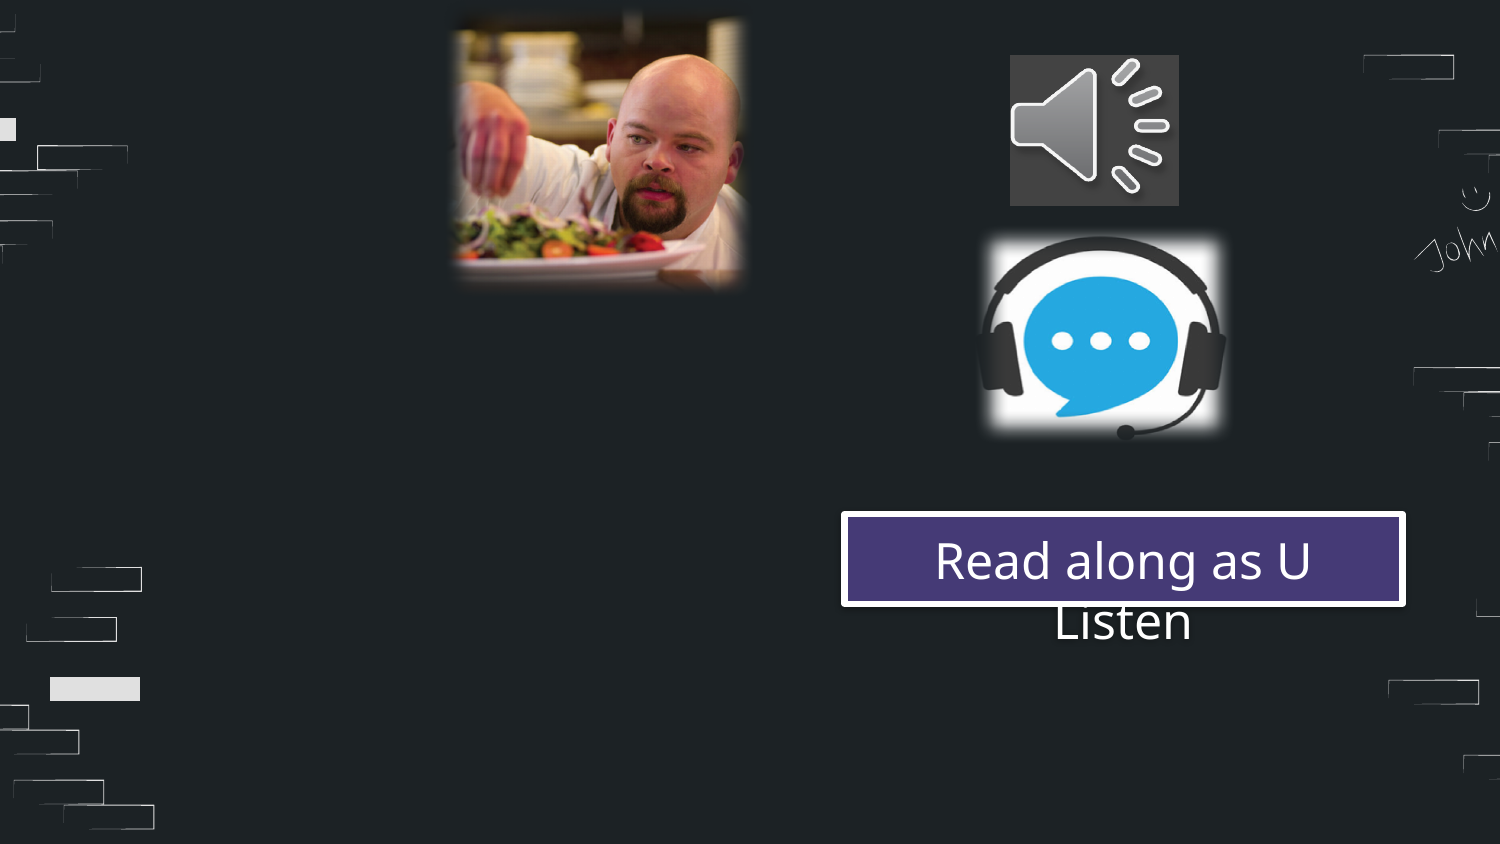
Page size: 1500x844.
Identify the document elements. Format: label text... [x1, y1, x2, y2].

picture [1009, 53, 1181, 207]
text_box Read along as U Listen [841, 511, 1406, 607]
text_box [0, 12, 755, 844]
picture [973, 222, 1237, 446]
picture [442, 0, 755, 300]
